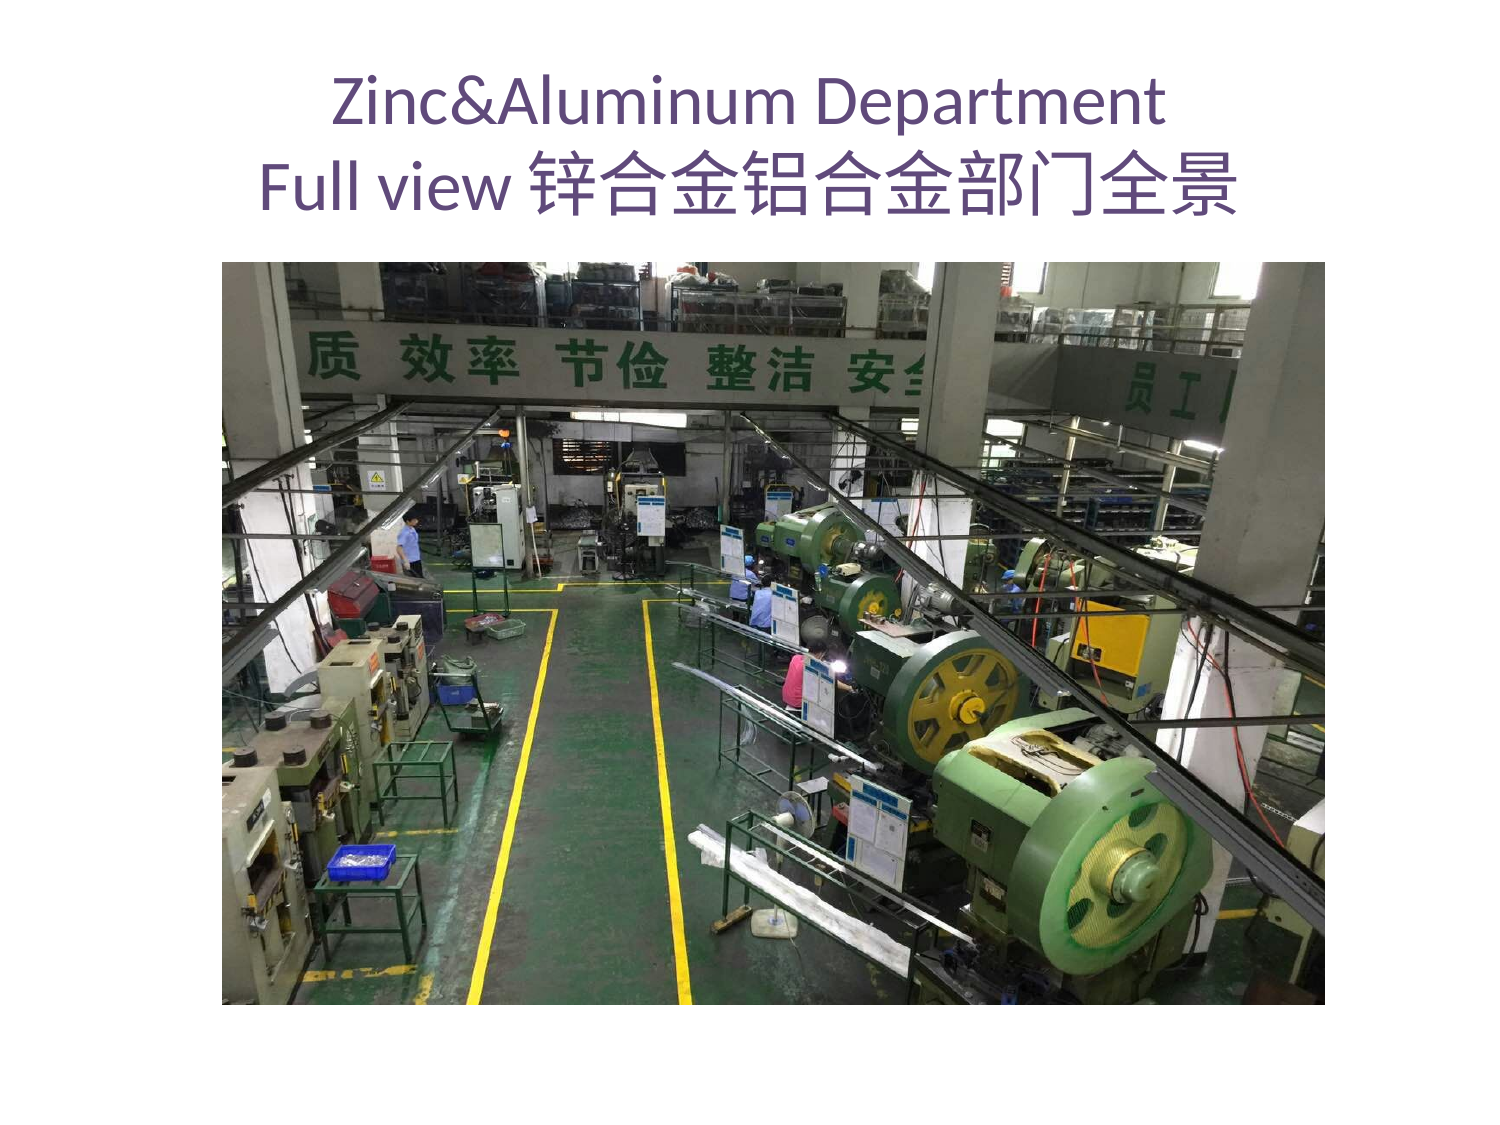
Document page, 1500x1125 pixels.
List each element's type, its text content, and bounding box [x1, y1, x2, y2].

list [222, 262, 1325, 1006]
title Zinc&Aluminum Department Full view锌合金铝合金部门全景 [75, 45, 1425, 233]
